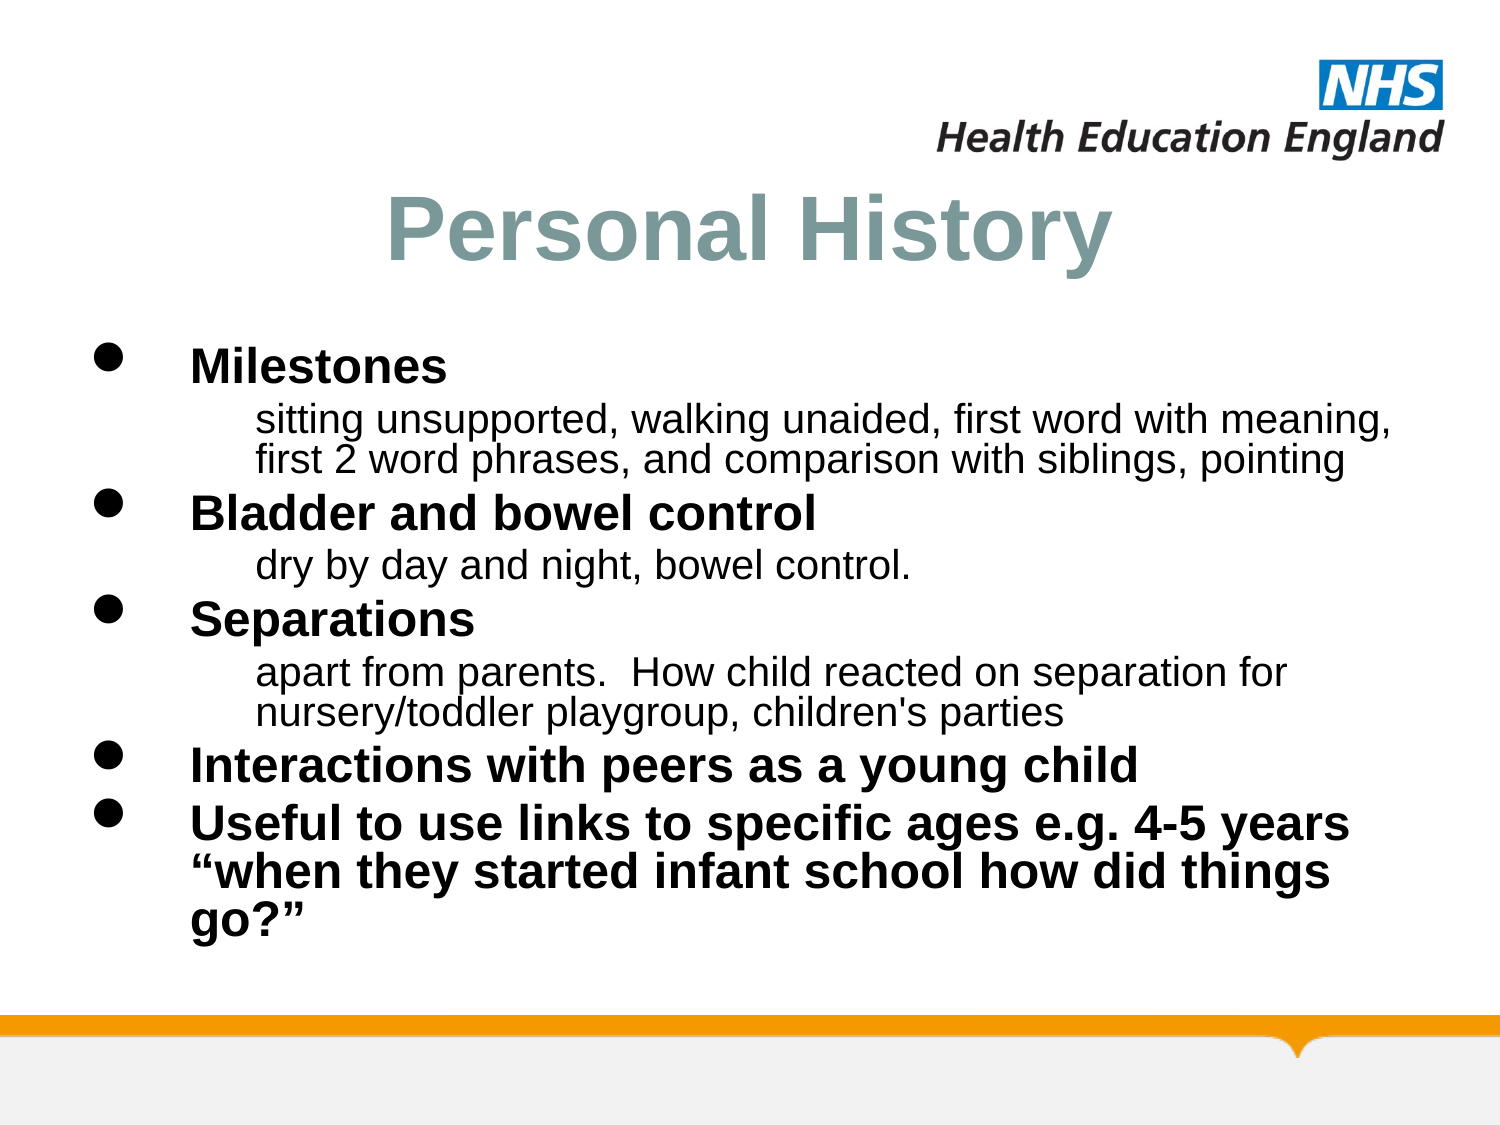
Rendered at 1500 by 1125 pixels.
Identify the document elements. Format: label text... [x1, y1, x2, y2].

picture [936, 59, 1445, 161]
list Milestones sitting unsupported, walking unaided, first word with meaning, first 2 word phrases, and comparison with siblings, pointing Bladder and bowel control dry by day and night, bowel control. Separations apart from parents. How child reacted on separation for nursery/toddler playgroup, children's parties Interactions with peers as a young child Useful to use links to specific ages e.g. 4-5 years “when they started infant school how did things go?” [75, 338, 1425, 986]
title Personal History [75, 160, 1425, 291]
